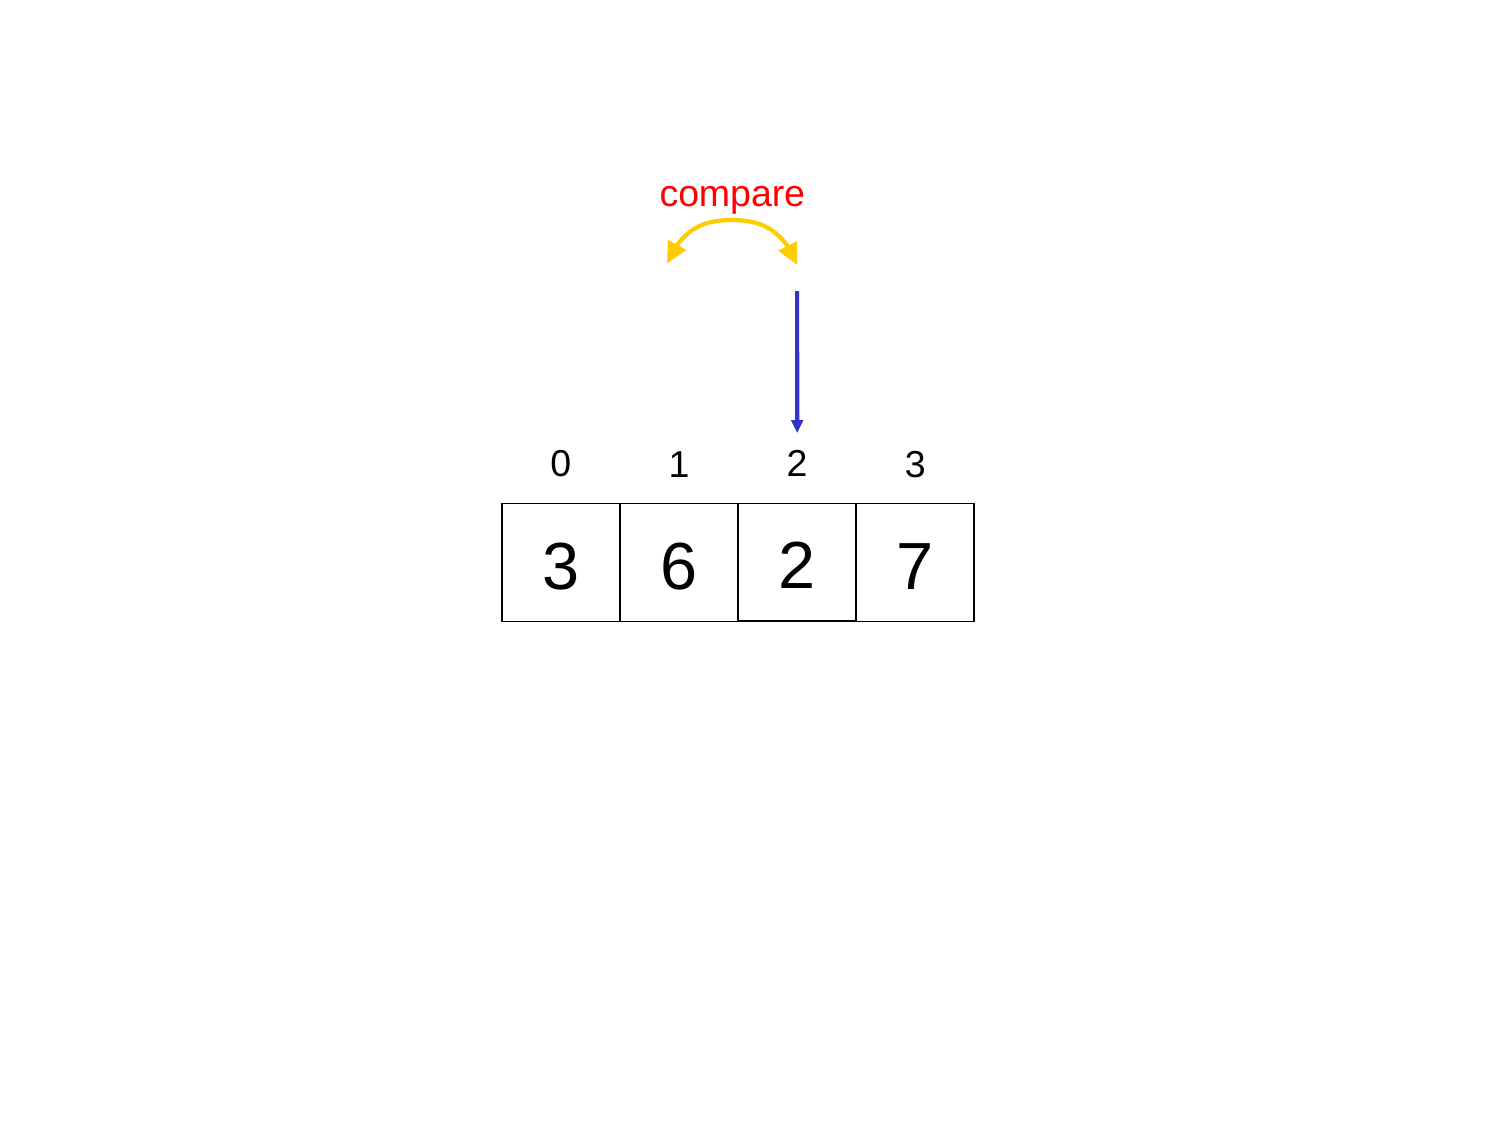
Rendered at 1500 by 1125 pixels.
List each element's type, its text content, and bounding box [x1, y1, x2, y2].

text_box 0 [501, 431, 620, 491]
text_box 2 [737, 431, 856, 491]
text_box 7 [857, 503, 975, 622]
text_box 3 [502, 503, 620, 622]
text_box compare [631, 161, 833, 221]
text_box 6 [620, 503, 738, 622]
text_box [790, 291, 804, 433]
text_box 3 [856, 432, 975, 492]
text_box 2 [738, 503, 857, 622]
text_box [667, 221, 798, 280]
text_box 1 [620, 432, 738, 492]
